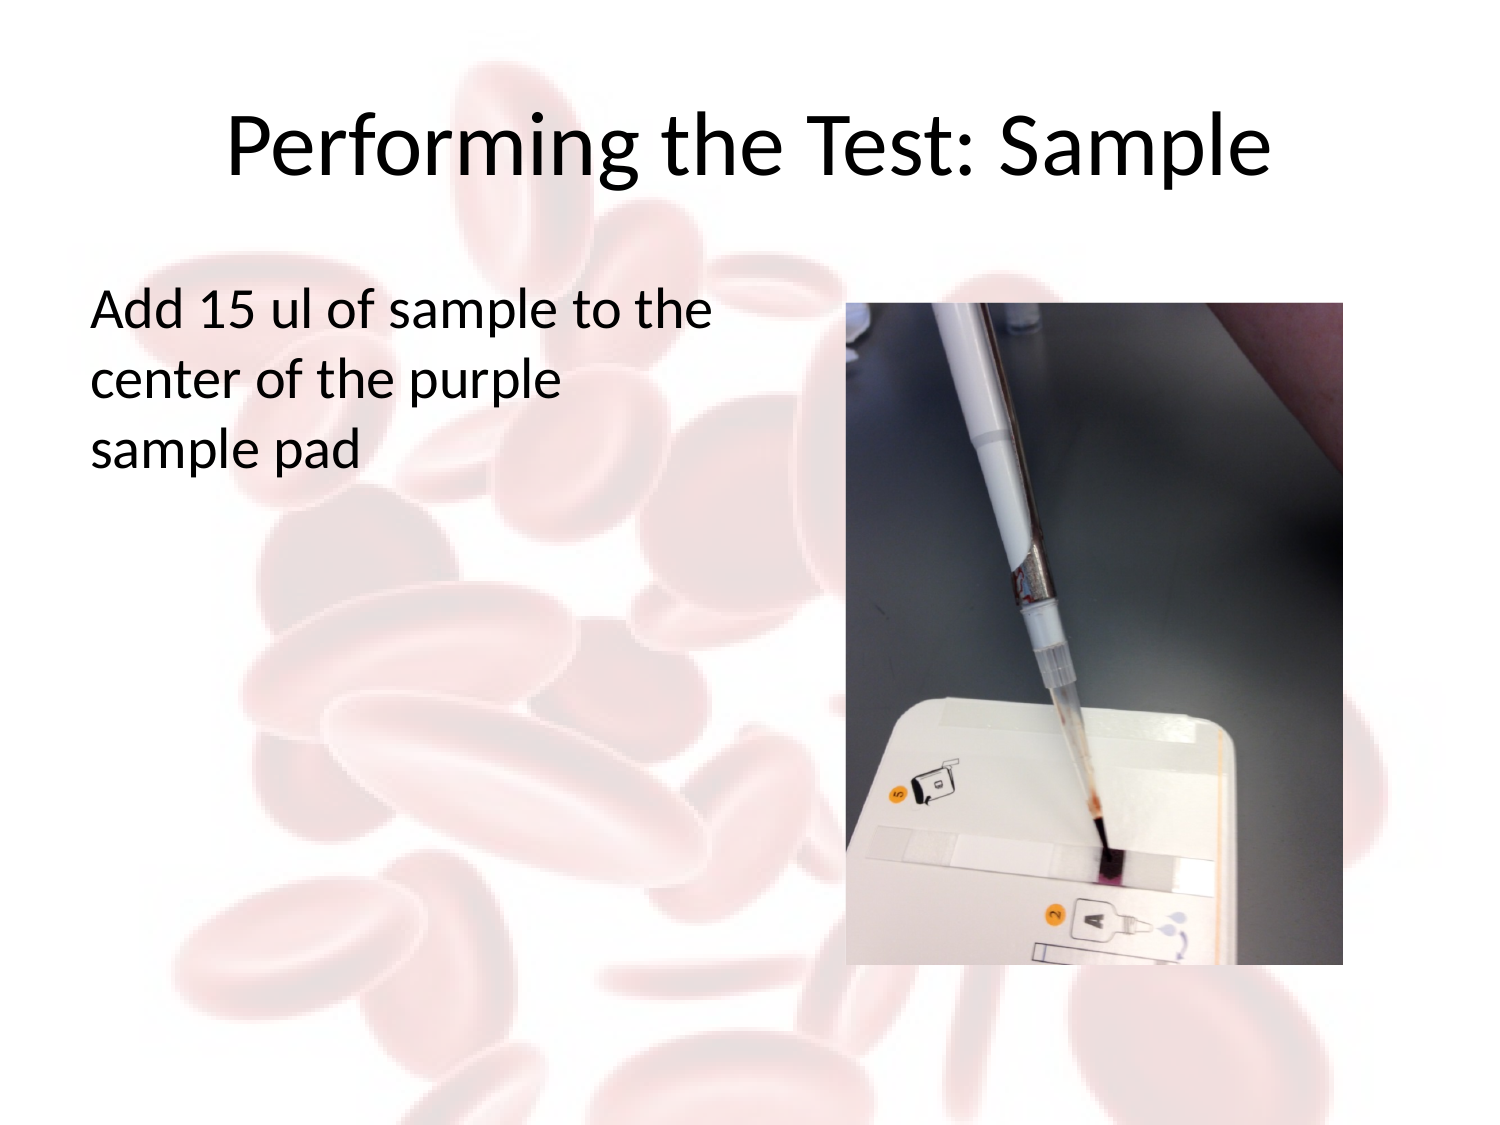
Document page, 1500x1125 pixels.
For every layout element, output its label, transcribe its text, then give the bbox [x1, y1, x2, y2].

list Add 15 ul of sample to the center of the purple sample pad [75, 262, 738, 1005]
picture [846, 303, 1343, 384]
picture [846, 883, 1343, 964]
title Performing the Test: Sample [75, 45, 1425, 233]
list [762, 384, 1426, 883]
